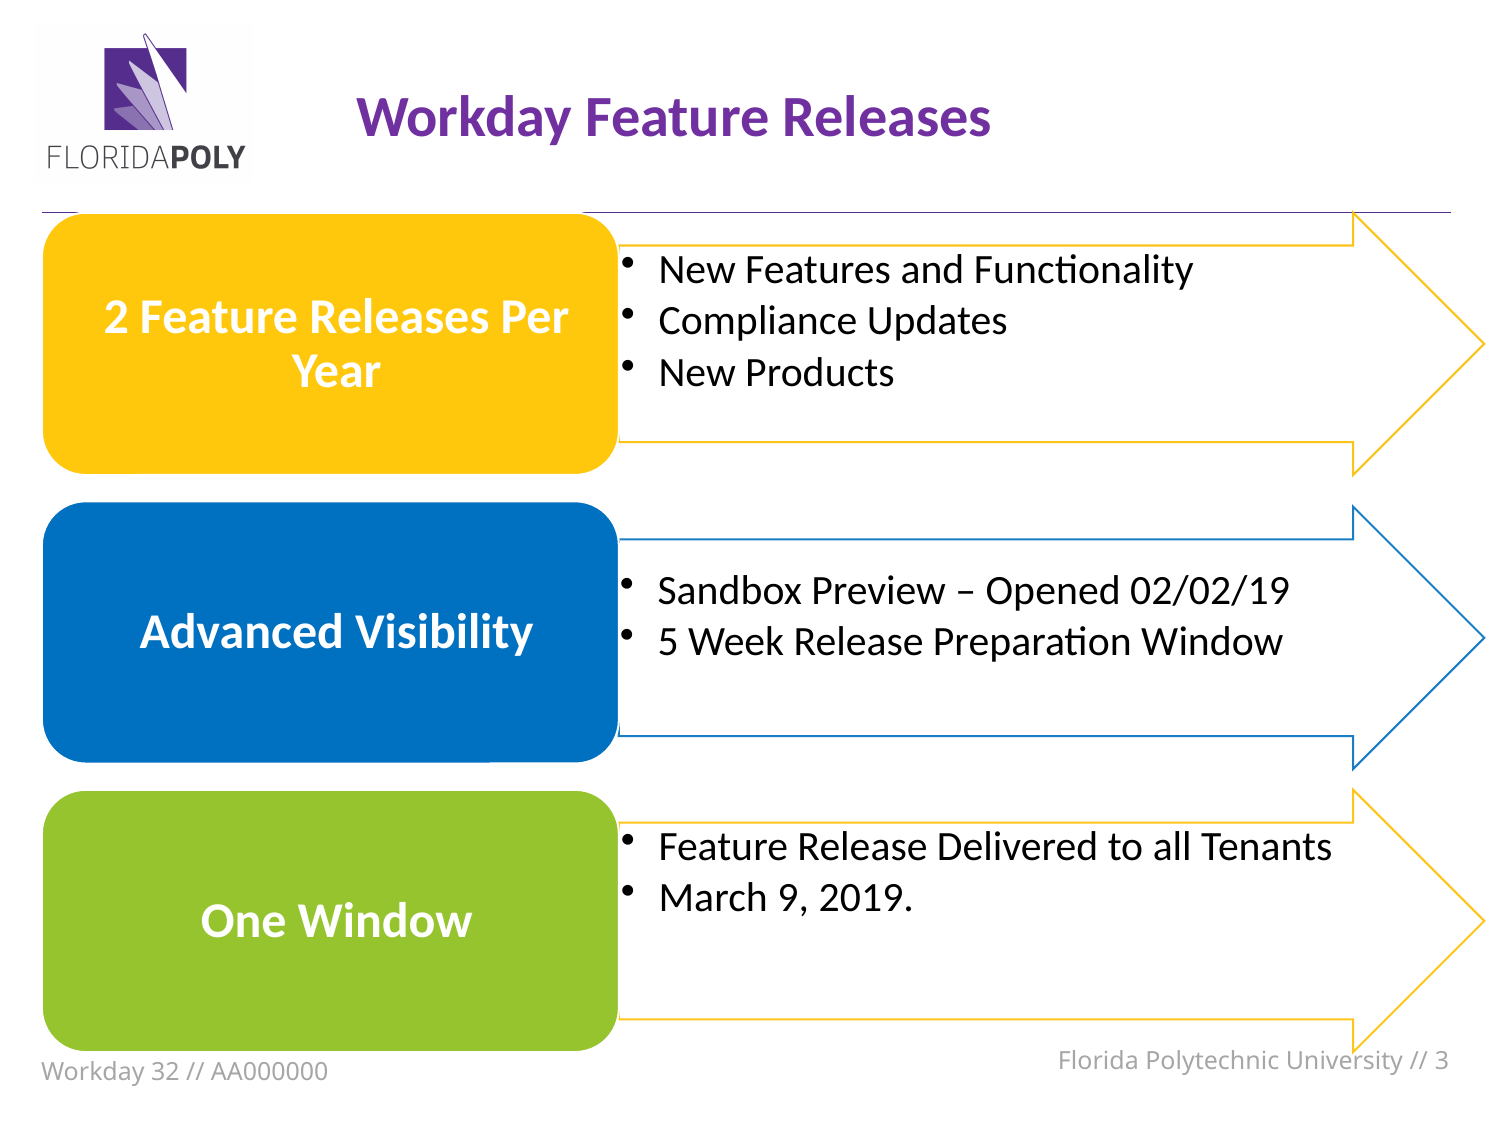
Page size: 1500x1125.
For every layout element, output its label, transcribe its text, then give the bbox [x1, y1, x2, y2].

text_box Florida Polytechnic University // 3 [852, 1053, 1465, 1093]
picture [34, 23, 253, 183]
text_box Workday 32 // AA000000 [26, 1048, 590, 1103]
text_box Workday Feature Releases [326, 62, 1500, 158]
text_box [41, 212, 1485, 1053]
